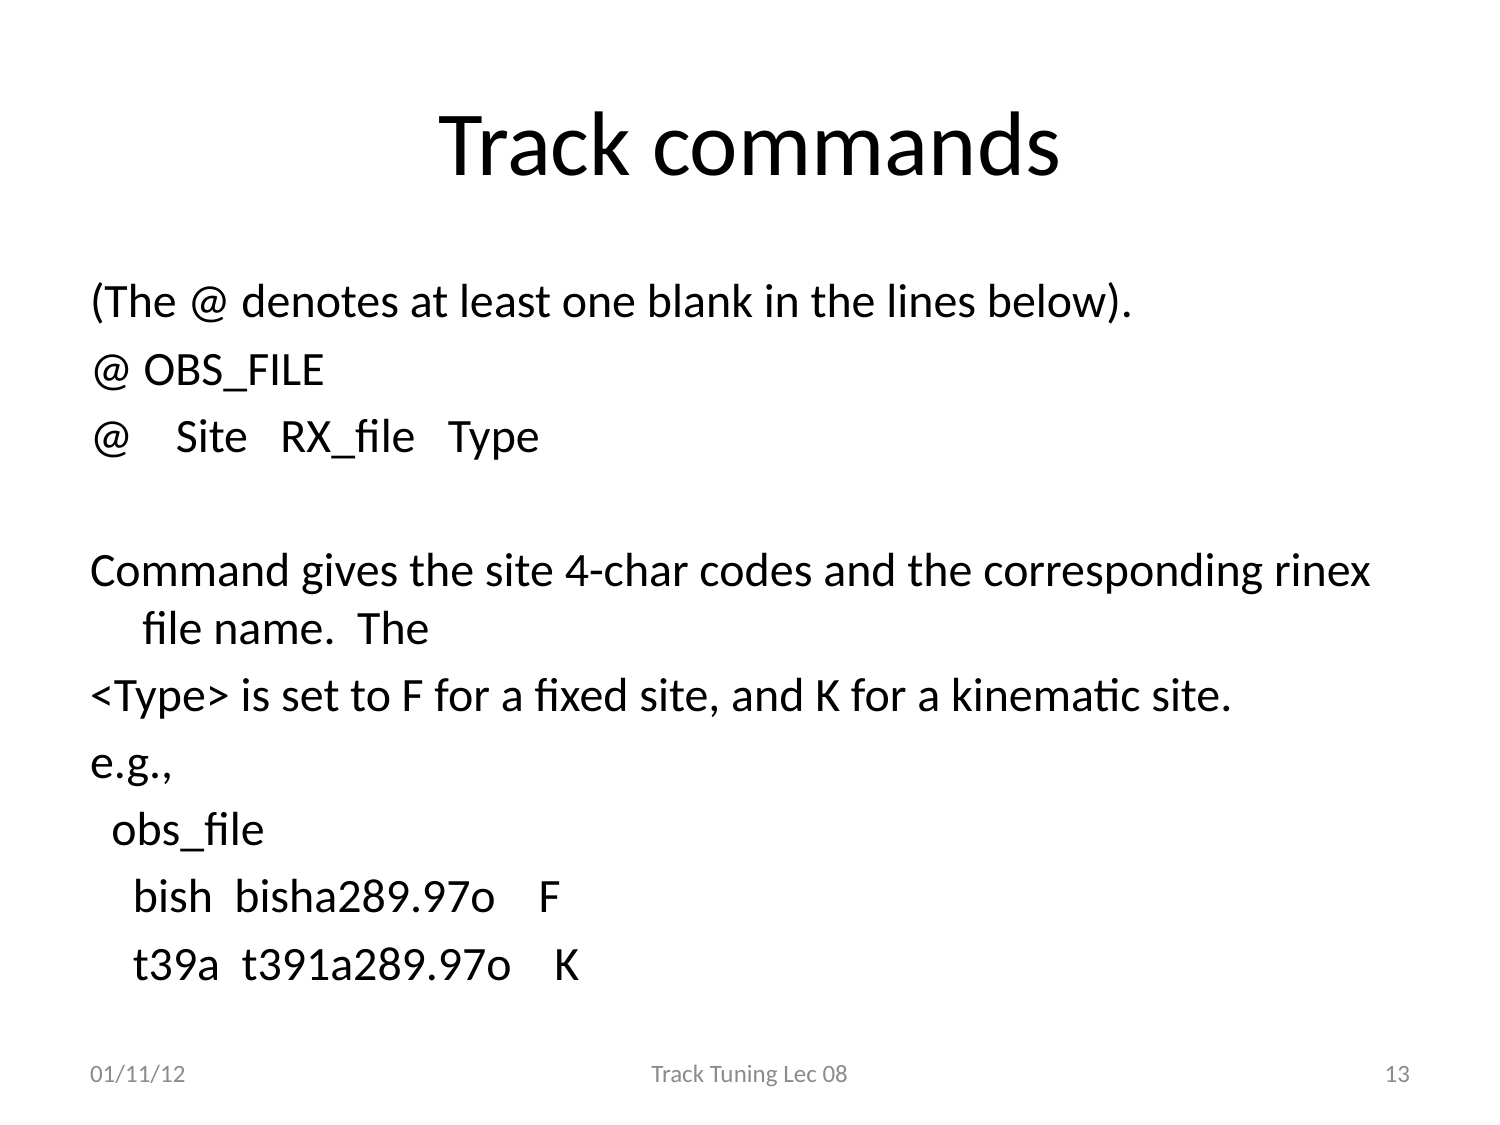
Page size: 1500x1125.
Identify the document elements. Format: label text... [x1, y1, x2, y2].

slide_number 13 [1074, 1042, 1425, 1103]
title Track commands [75, 45, 1425, 233]
footer Track Tuning Lec 08 [512, 1042, 988, 1103]
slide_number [75, 1042, 425, 1103]
list (The @ denotes at least one blank in the lines below). @ OBS_FILE @ Site RX_file Type Command gives the site 4-char codes and the corresponding rinex file name. The <Type> is set to F for a fixed site, and K for a kinematic site. e.g., obs_file bish bisha289.97o F t39a t391a289.97o K [75, 262, 1425, 1005]
